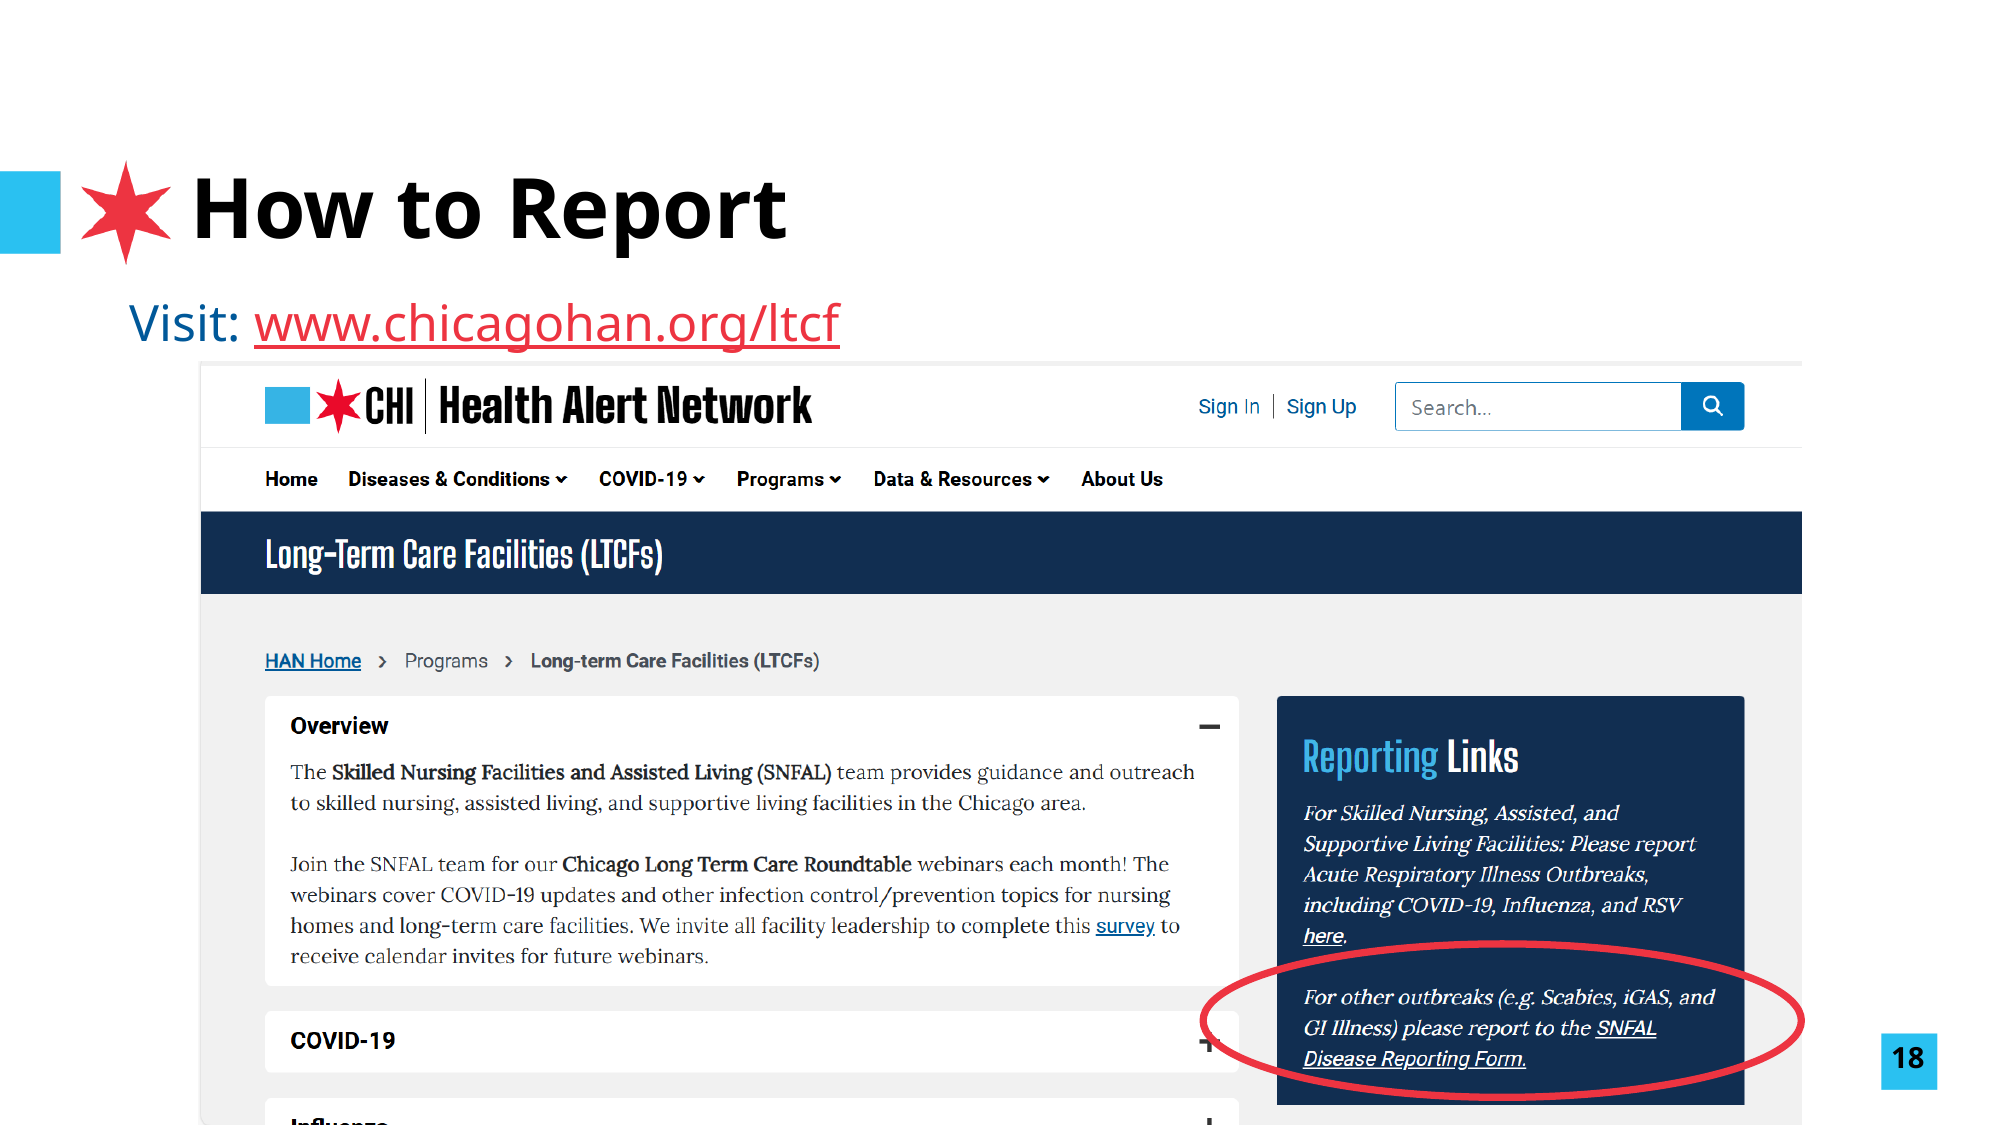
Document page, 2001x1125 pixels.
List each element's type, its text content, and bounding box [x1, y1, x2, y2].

picture [0, 160, 171, 265]
title How to Report [175, 79, 1826, 344]
picture [199, 361, 1801, 1124]
list Visit: www.chicagohan.org/ltcf [114, 285, 1300, 938]
slide_number 18 [1855, 1028, 1961, 1089]
